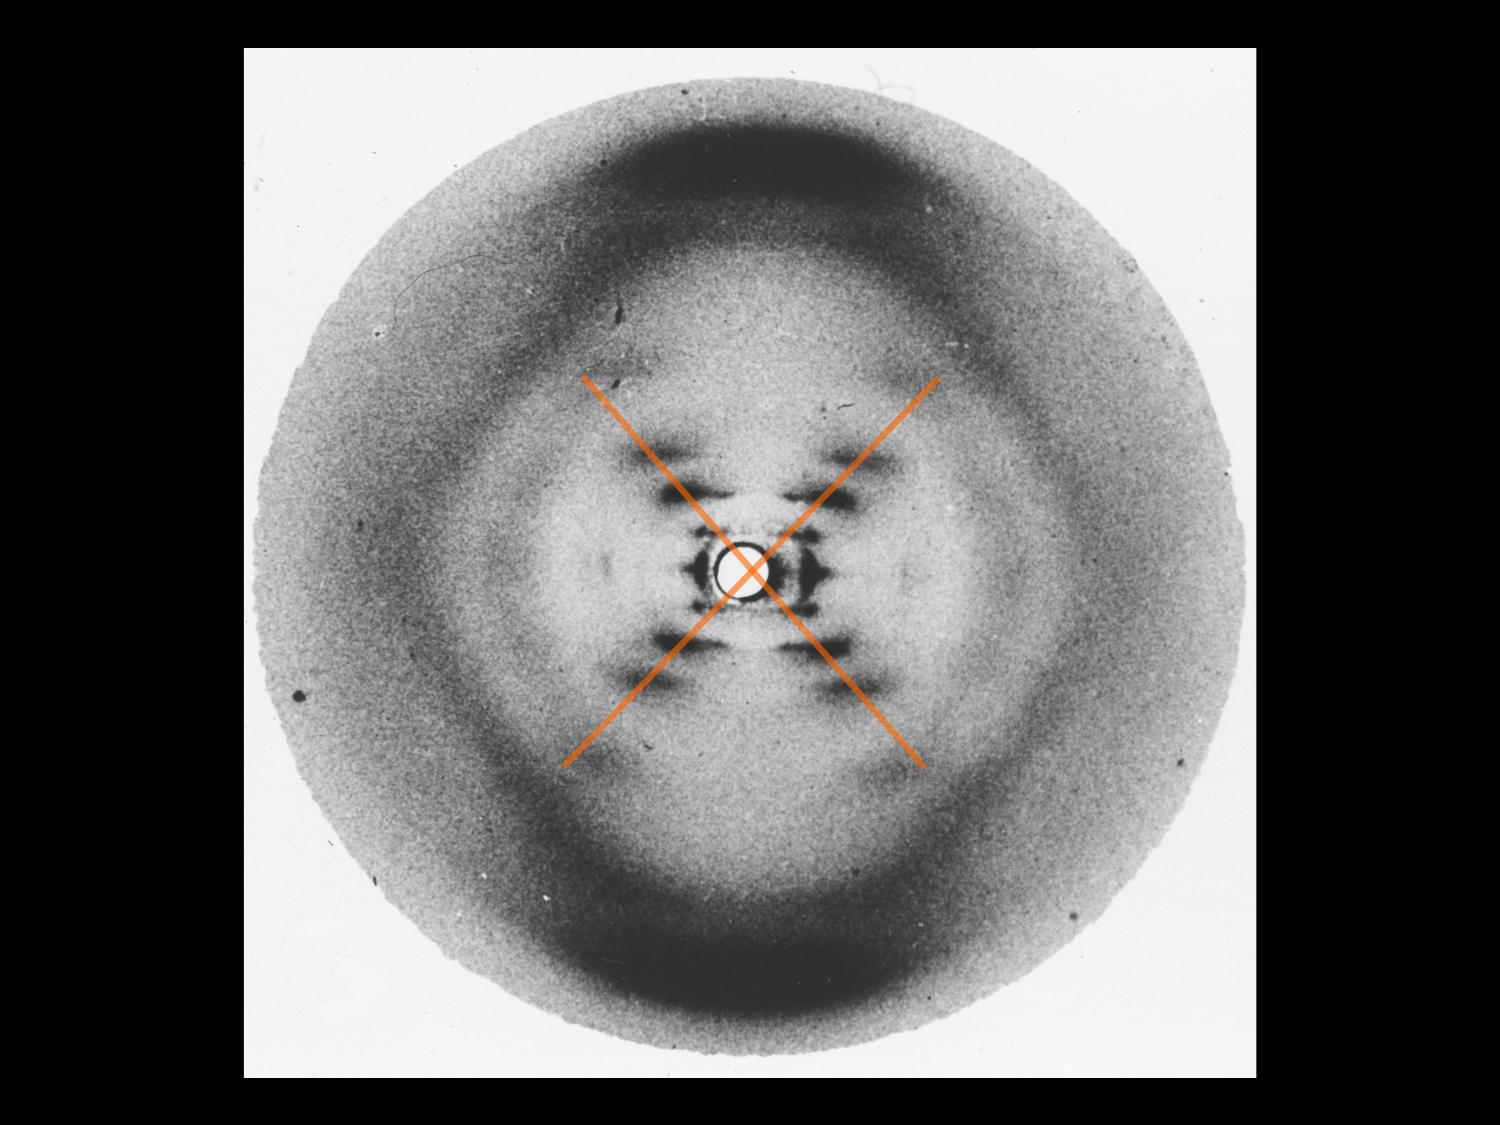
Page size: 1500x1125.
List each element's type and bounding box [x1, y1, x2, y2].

picture [243, 47, 1257, 1078]
